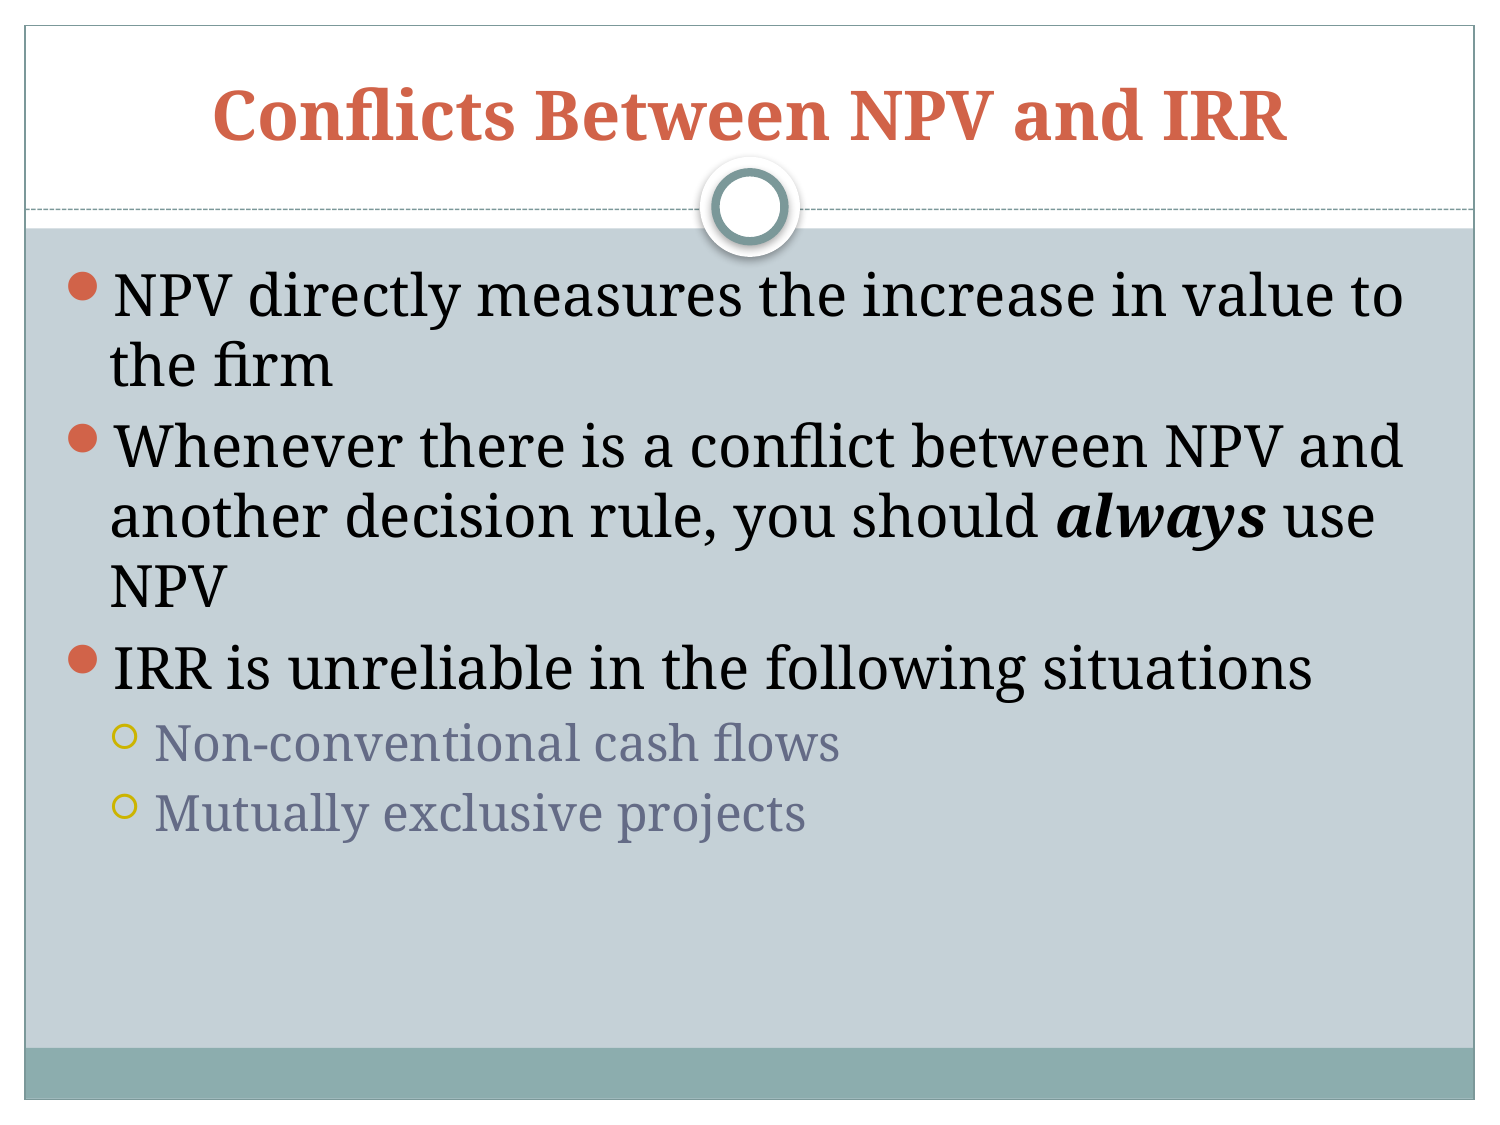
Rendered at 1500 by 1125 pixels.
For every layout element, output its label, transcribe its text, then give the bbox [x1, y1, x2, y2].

list NPV directly measures the increase in value to the firm Whenever there is a conflict between NPV and another decision rule, you should always use NPV IRR is unreliable in the following situations Non-conventional cash flows Mutually exclusive projects [49, 250, 1445, 1001]
title Conflicts Between NPV and IRR [49, 37, 1450, 162]
